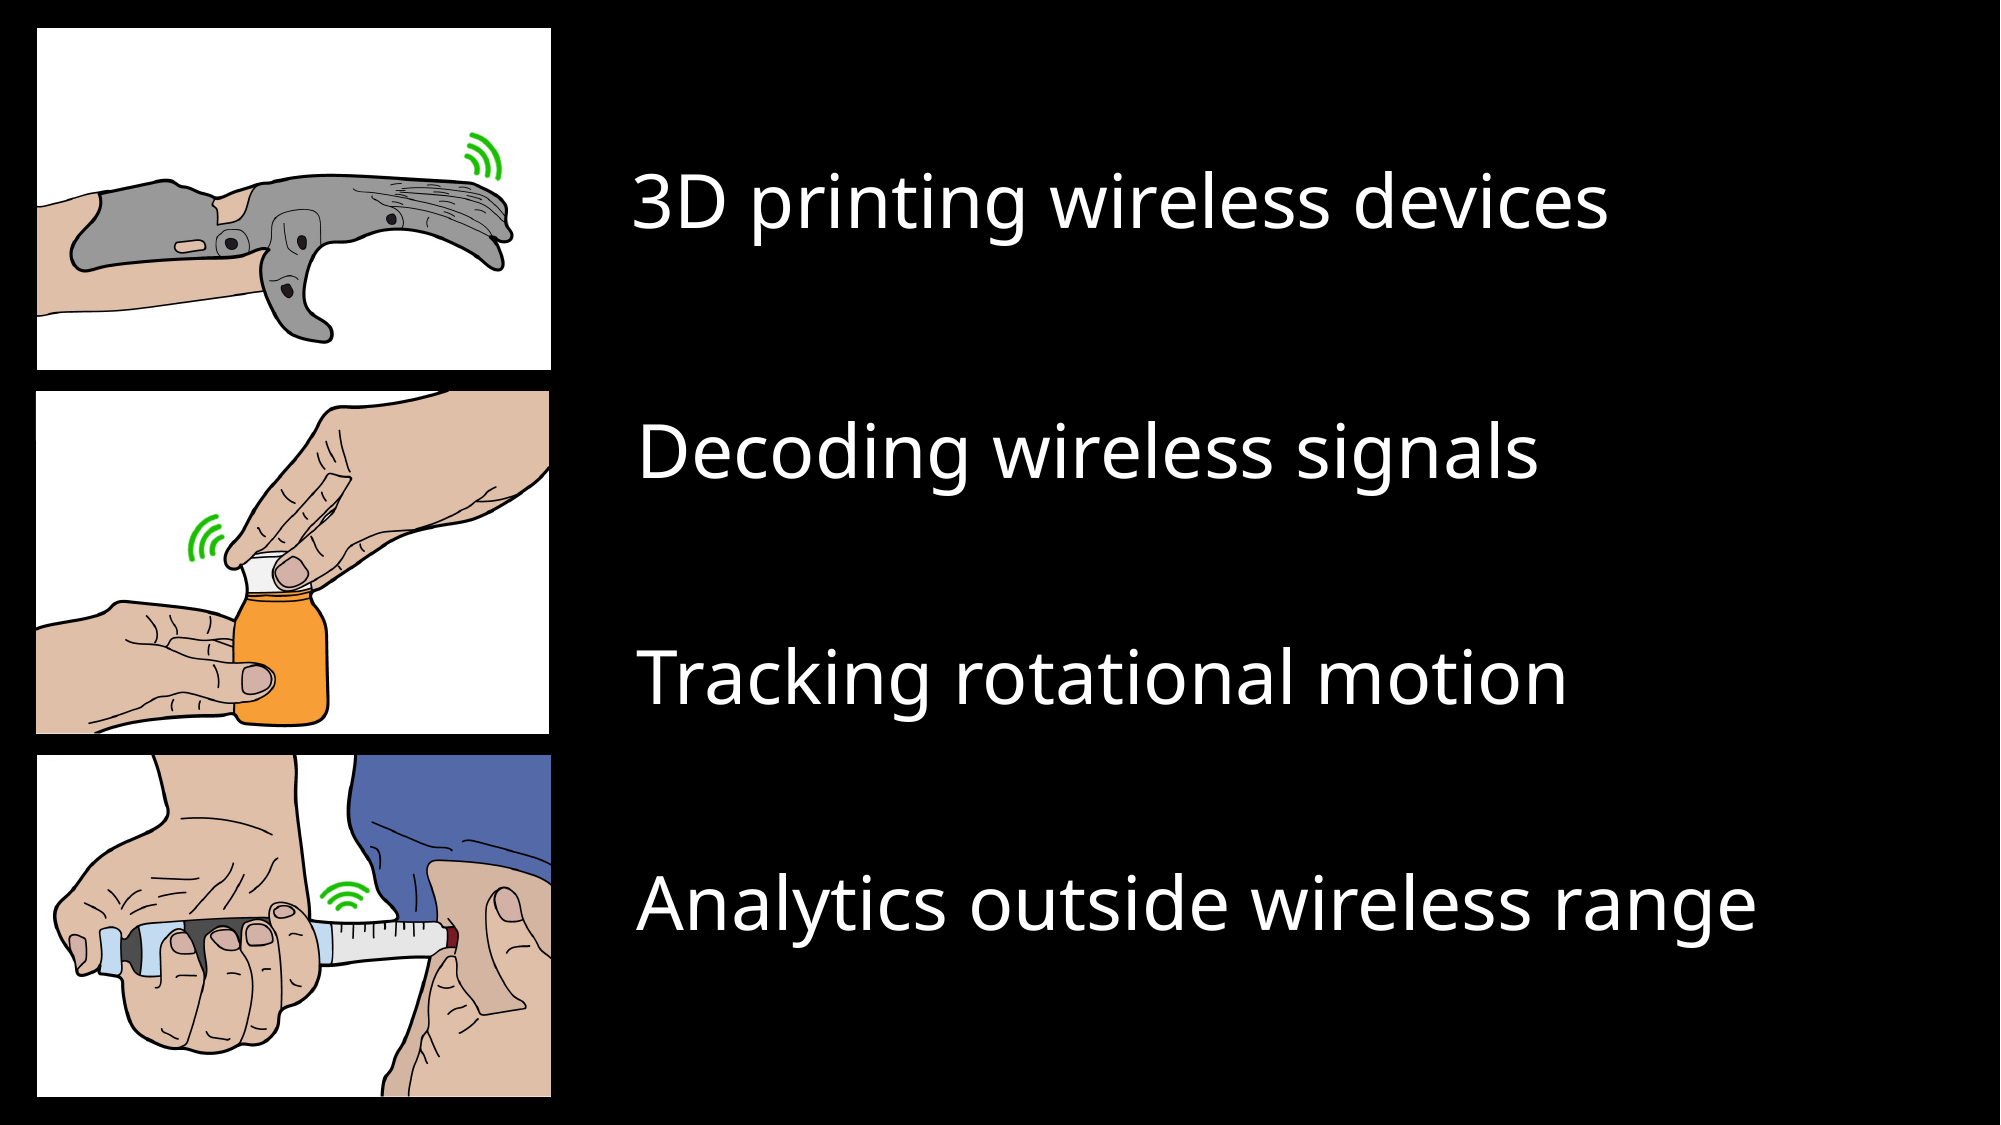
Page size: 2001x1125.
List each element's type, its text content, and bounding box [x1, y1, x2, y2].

text_box Tracking rotational motion [622, 622, 2000, 728]
text_box Analytics outside wireless range [622, 848, 1939, 954]
text_box Decoding wireless signals [622, 396, 1939, 502]
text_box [37, 755, 551, 1097]
text_box 3D printing wireless devices [616, 145, 2000, 251]
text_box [35, 391, 549, 734]
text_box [37, 28, 551, 370]
